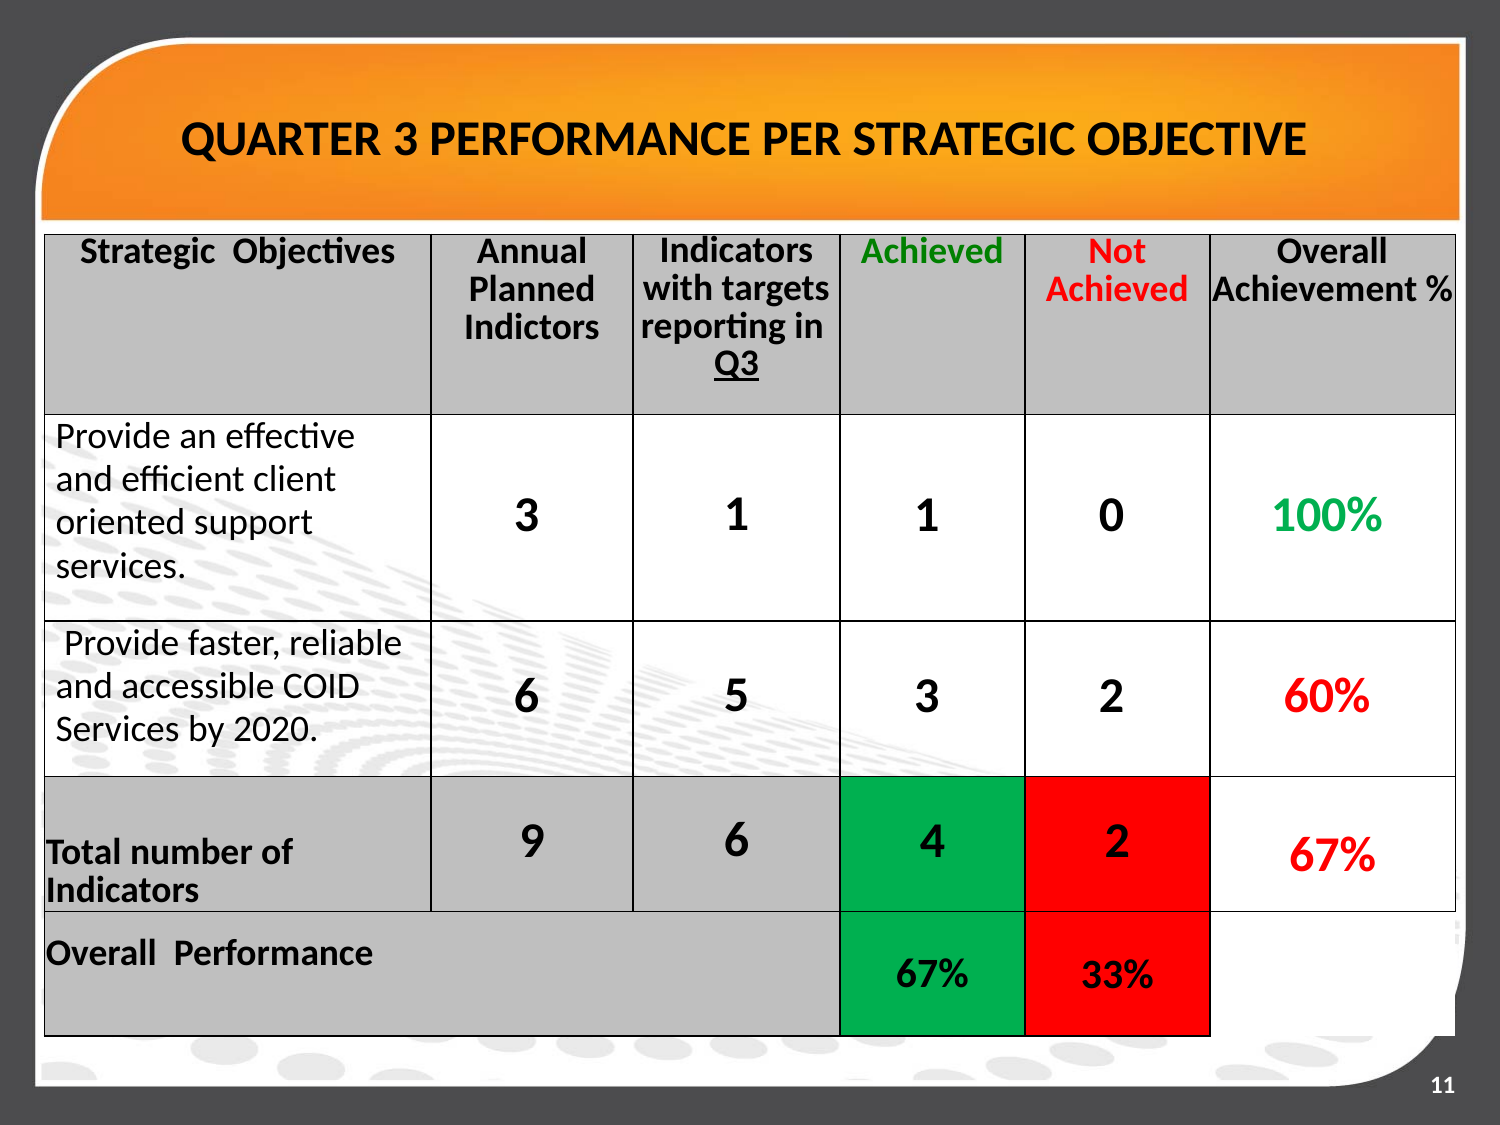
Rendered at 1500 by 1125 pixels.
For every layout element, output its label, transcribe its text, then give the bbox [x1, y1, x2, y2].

table_header Annual Planned Indictors [432, 235, 632, 414]
picture [0, 0, 1500, 1125]
table_cell Overall Performance [45, 912, 839, 1035]
table_cell 67% [1211, 777, 1455, 911]
table_header Strategic Objectives [45, 235, 430, 414]
table_cell 1 [841, 415, 1024, 620]
table_cell 2 [1026, 622, 1209, 776]
table_cell 3 [432, 415, 632, 620]
table_header Not Achieved [1026, 235, 1209, 414]
table_cell 5 [634, 622, 839, 776]
table_cell 3 [841, 622, 1024, 776]
table_cell 100% [1211, 415, 1455, 620]
table_cell [1211, 912, 1455, 1036]
table_cell 6 [432, 622, 632, 776]
table_cell 1 [634, 415, 839, 620]
table_header Achieved [841, 235, 1024, 414]
slide_number 11 [1120, 1053, 1471, 1114]
table_cell 9 [432, 777, 632, 911]
table_cell 60% [1211, 622, 1455, 776]
table_cell Provide an effective and efficient client oriented support services. [45, 415, 430, 620]
table_cell 2 [1026, 777, 1209, 911]
table_header Overall Achievement % [1211, 235, 1455, 414]
table_cell 67% [841, 912, 1024, 1035]
table_cell 0 [1026, 415, 1209, 620]
table_cell 4 [841, 777, 1024, 911]
table_cell 33% [1026, 912, 1209, 1035]
table_header Indicators with targets reporting in Q3 [634, 235, 839, 414]
title QUARTER 3 PERFORMANCE PER STRATEGIC OBJECTIVE [44, 48, 1456, 223]
table_cell Total number of Indicators [45, 777, 430, 911]
table_cell Provide faster, reliable and accessible COID Services by 2020. [45, 622, 430, 776]
table_cell 6 [634, 777, 839, 911]
